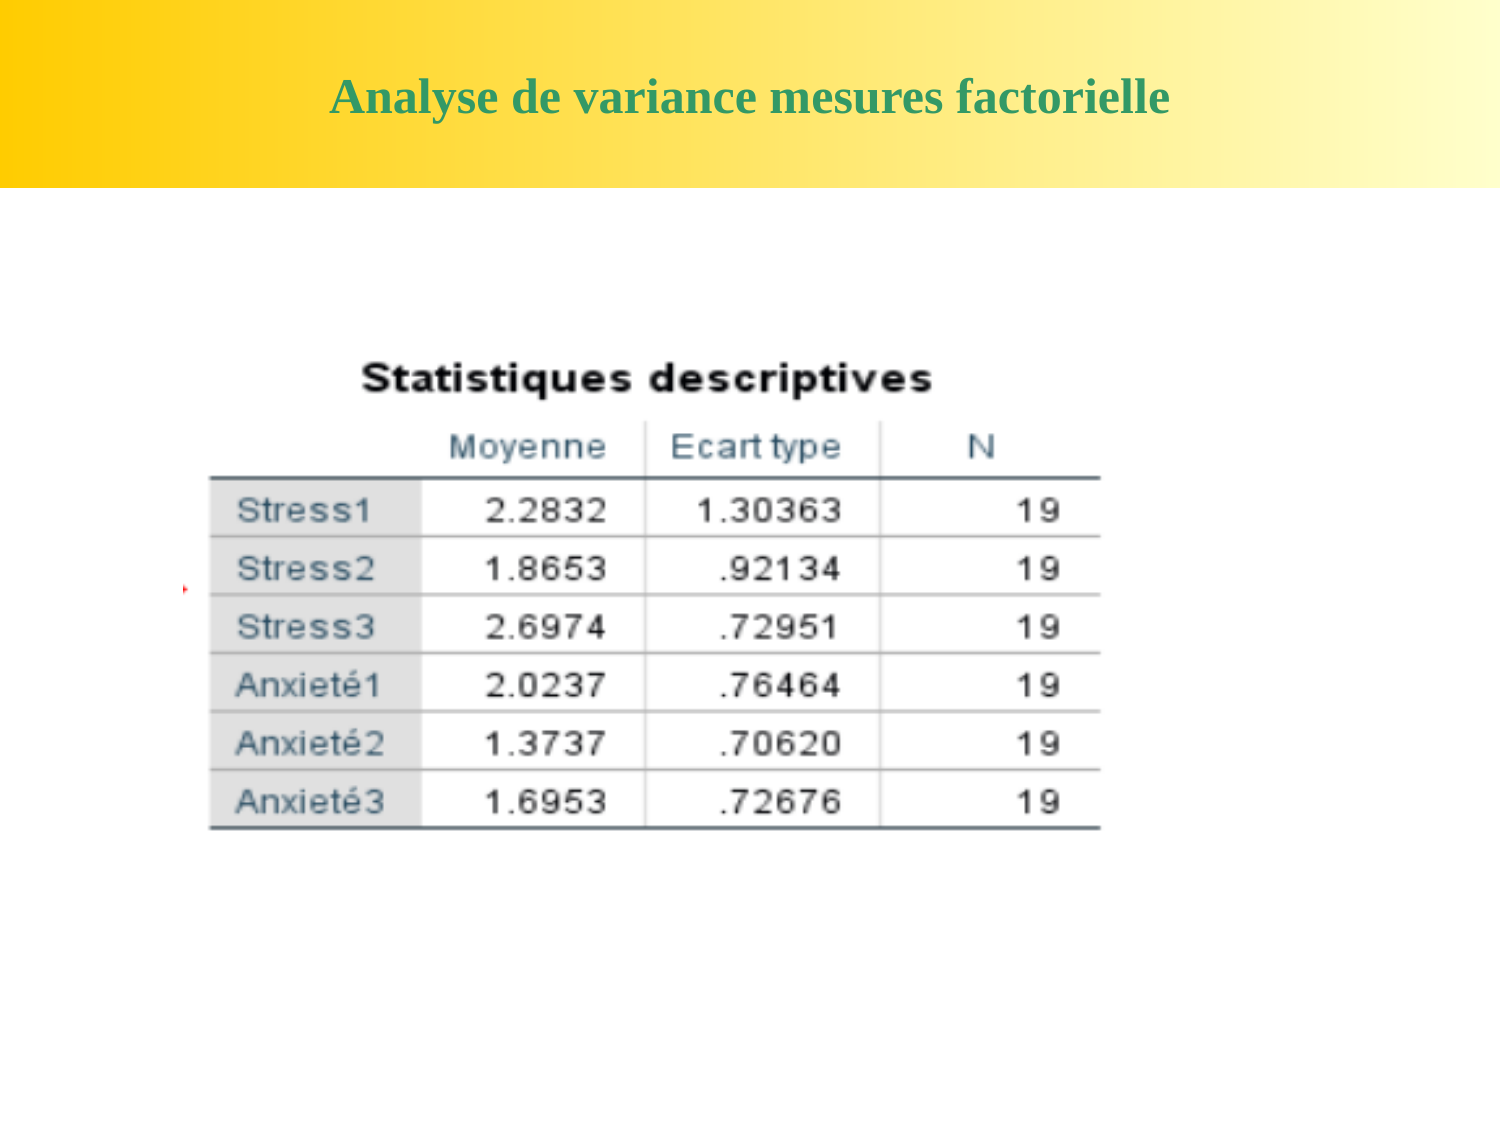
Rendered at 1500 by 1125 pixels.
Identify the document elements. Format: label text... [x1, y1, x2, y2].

picture [182, 326, 1259, 907]
title Analyse de variance mesures factorielle [0, 0, 1500, 188]
